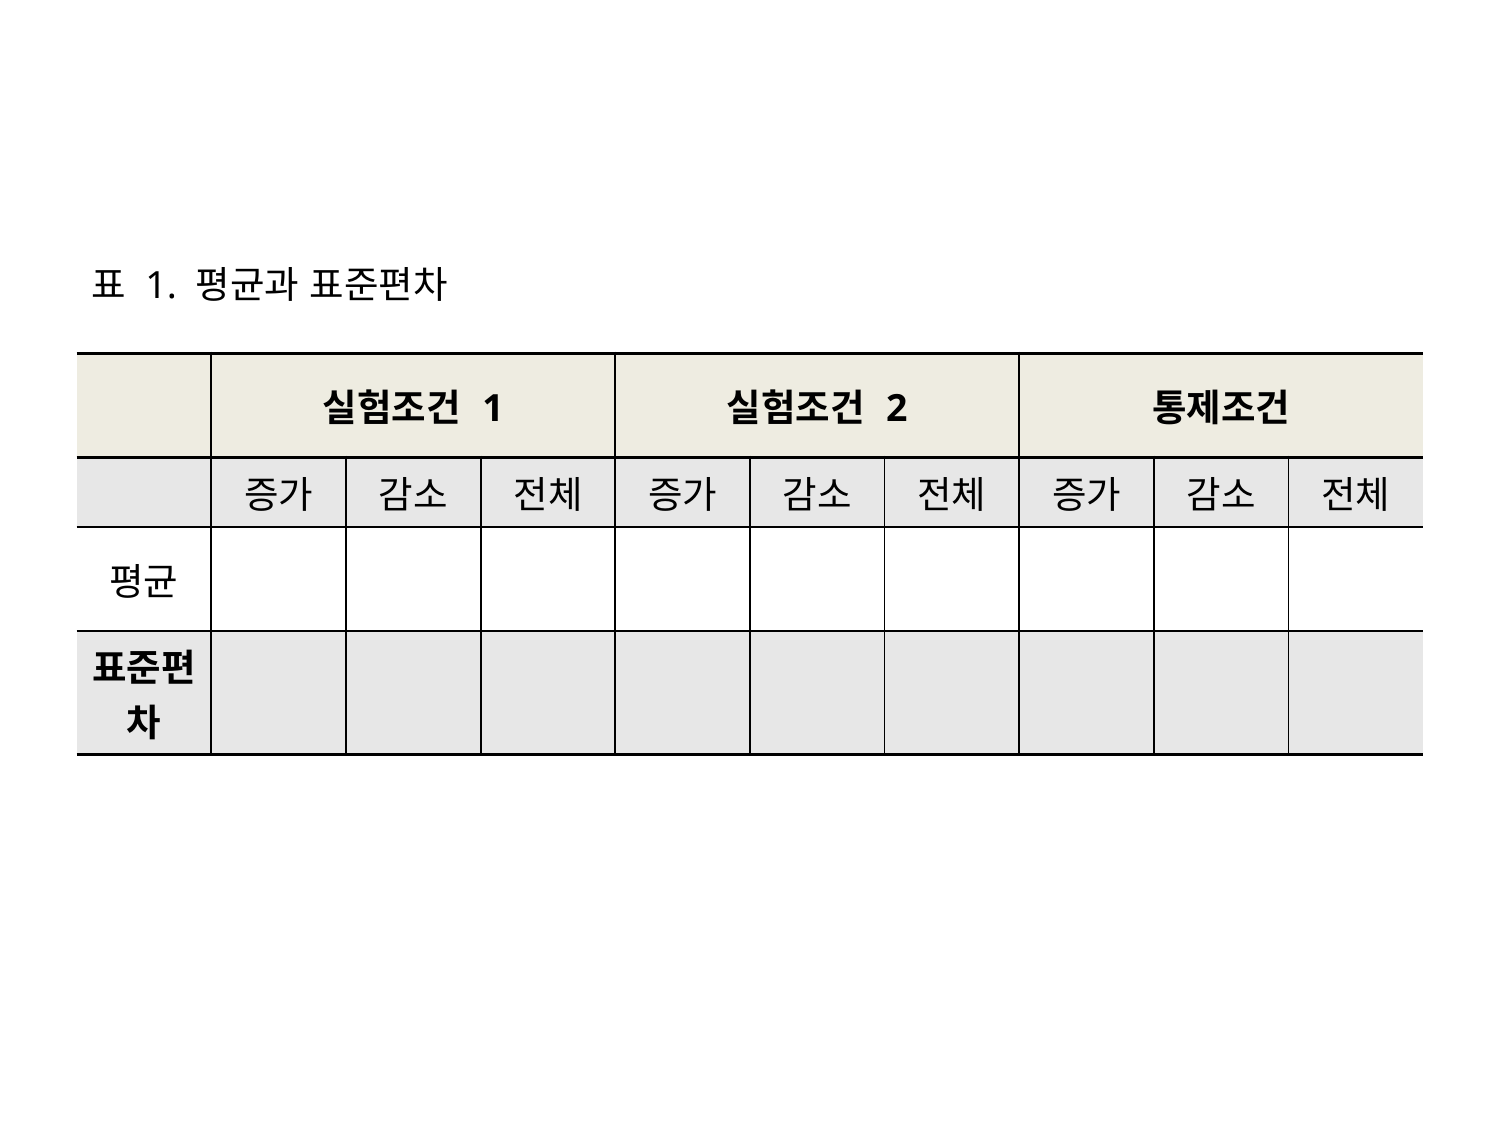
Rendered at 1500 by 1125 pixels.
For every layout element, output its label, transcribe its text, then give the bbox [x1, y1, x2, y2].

table_cell [885, 528, 1018, 630]
table_cell [77, 459, 210, 526]
table_header 통제조건 [1020, 355, 1423, 456]
table_cell [1020, 528, 1153, 630]
table_cell 감소 [751, 459, 884, 526]
table_cell [1155, 632, 1288, 753]
table_cell 감소 [1155, 459, 1288, 526]
table_cell [347, 632, 480, 753]
table_cell 표준편차 [77, 632, 210, 753]
table_cell [616, 632, 749, 753]
table_header 실험조건 1 [212, 355, 614, 456]
table_cell [616, 528, 749, 630]
table_cell 감소 [347, 459, 480, 526]
table_cell 전체 [1289, 459, 1423, 526]
table_cell [885, 632, 1018, 753]
table_cell [482, 528, 614, 630]
table_cell 평균 [77, 528, 210, 630]
table_cell [212, 528, 345, 630]
table_cell [212, 632, 345, 753]
table_header 실험조건 2 [616, 355, 1018, 456]
table_cell [1289, 528, 1423, 630]
table_cell 전체 [885, 459, 1018, 526]
table_cell [1020, 632, 1153, 753]
table_header [77, 355, 210, 456]
table_cell [1155, 528, 1288, 630]
table_cell 증가 [212, 459, 345, 526]
table_cell 증가 [616, 459, 749, 526]
table_cell [482, 632, 614, 753]
table_cell [347, 528, 480, 630]
text_box 표 1. 평균과 표준편차 [76, 253, 1176, 314]
table_cell 전체 [482, 459, 614, 526]
table_cell [1289, 632, 1423, 753]
table_cell 증가 [1020, 459, 1153, 526]
table_cell [751, 632, 884, 753]
table_cell [751, 528, 884, 630]
